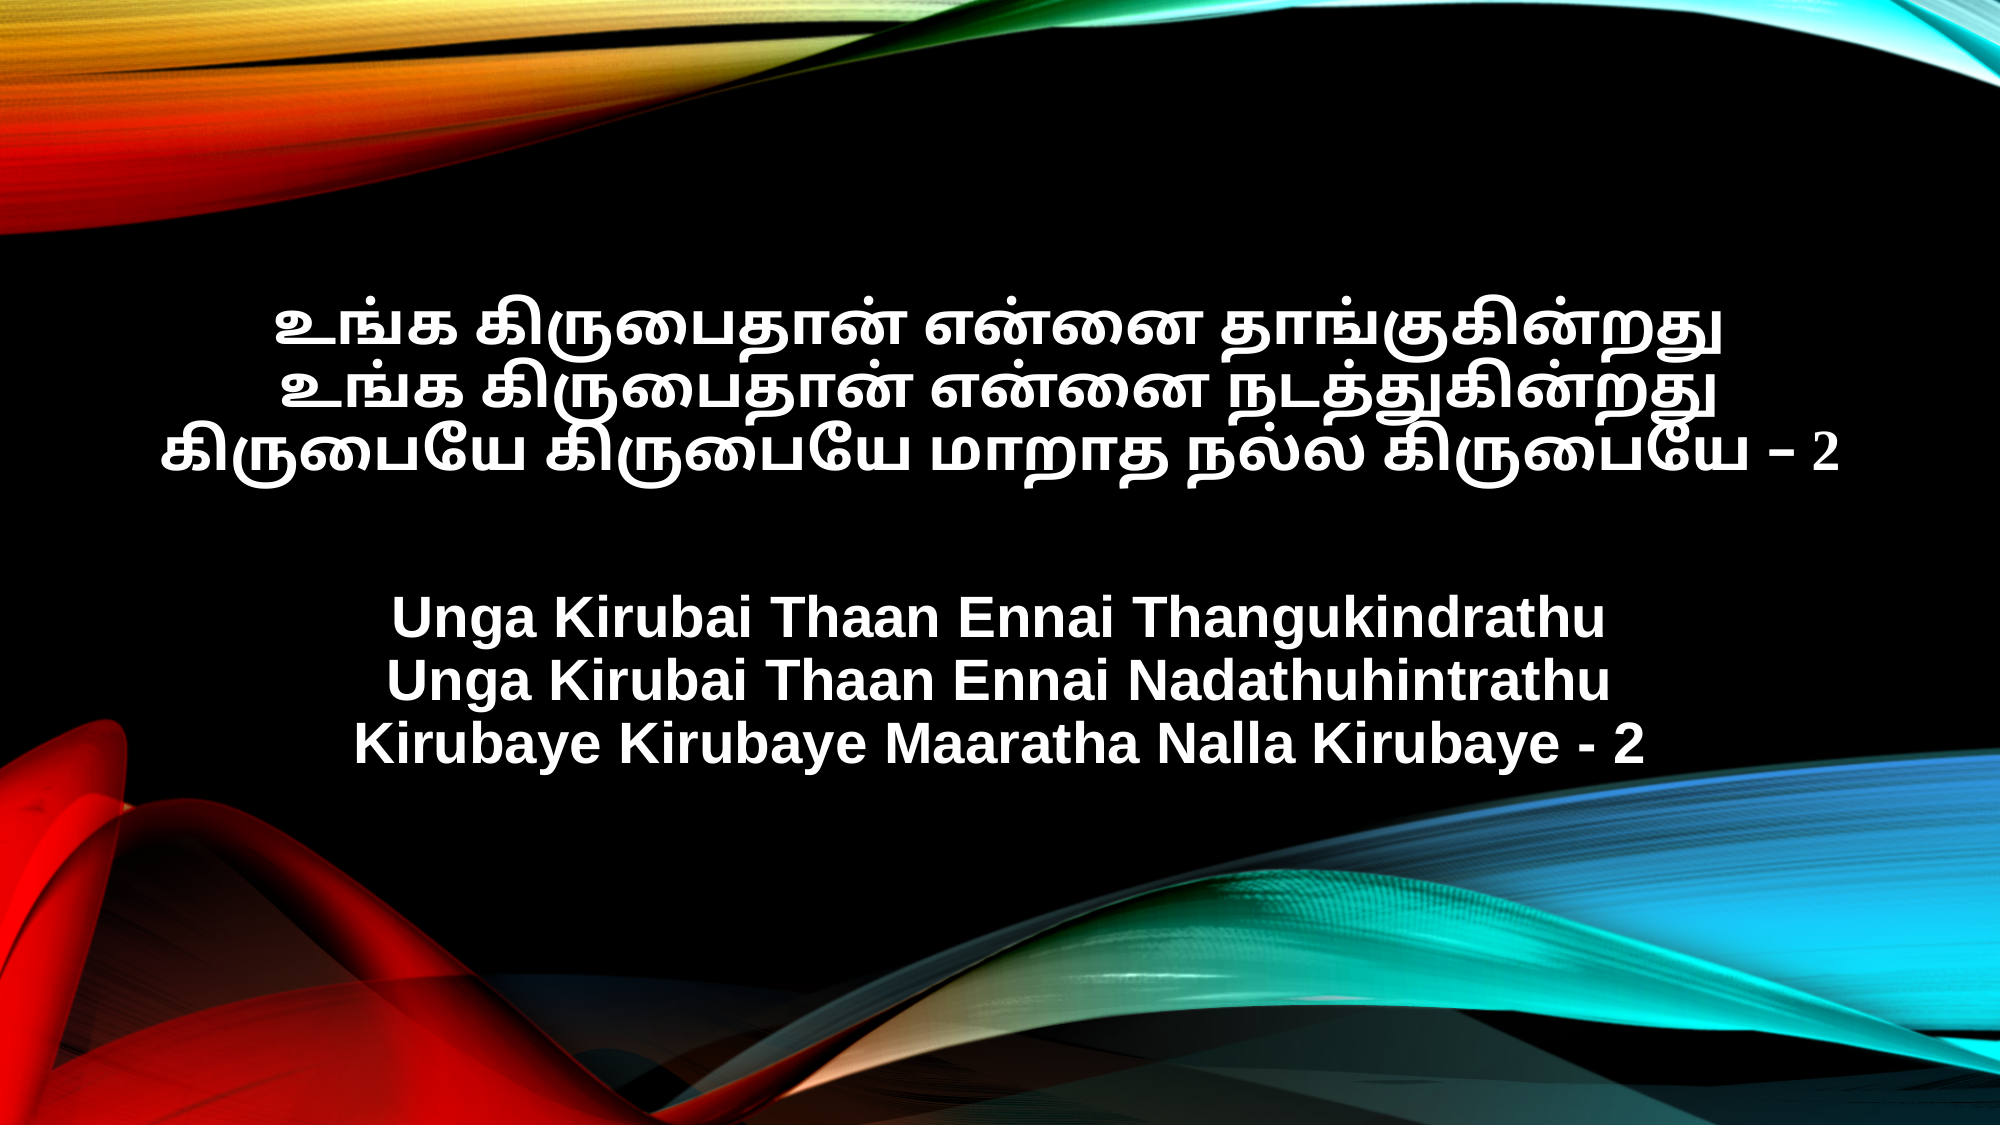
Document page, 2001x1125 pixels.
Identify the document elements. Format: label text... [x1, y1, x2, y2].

subtitle உங்க கிருபைதான் என்னை தாங்குகின்றது உங்க கிருபைதான் என்னை நடத்துகின்றது கிருபையே கிருபையே மாறாத நல்ல கிருபையே – 2 Unga Kirubai Thaan Ennai Thangukindrathu Unga Kirubai Thaan Ennai Nadathuhintrathu Kirubaye Kirubaye Maaratha Nalla Kirubaye - 2 [0, 0, 2000, 1125]
